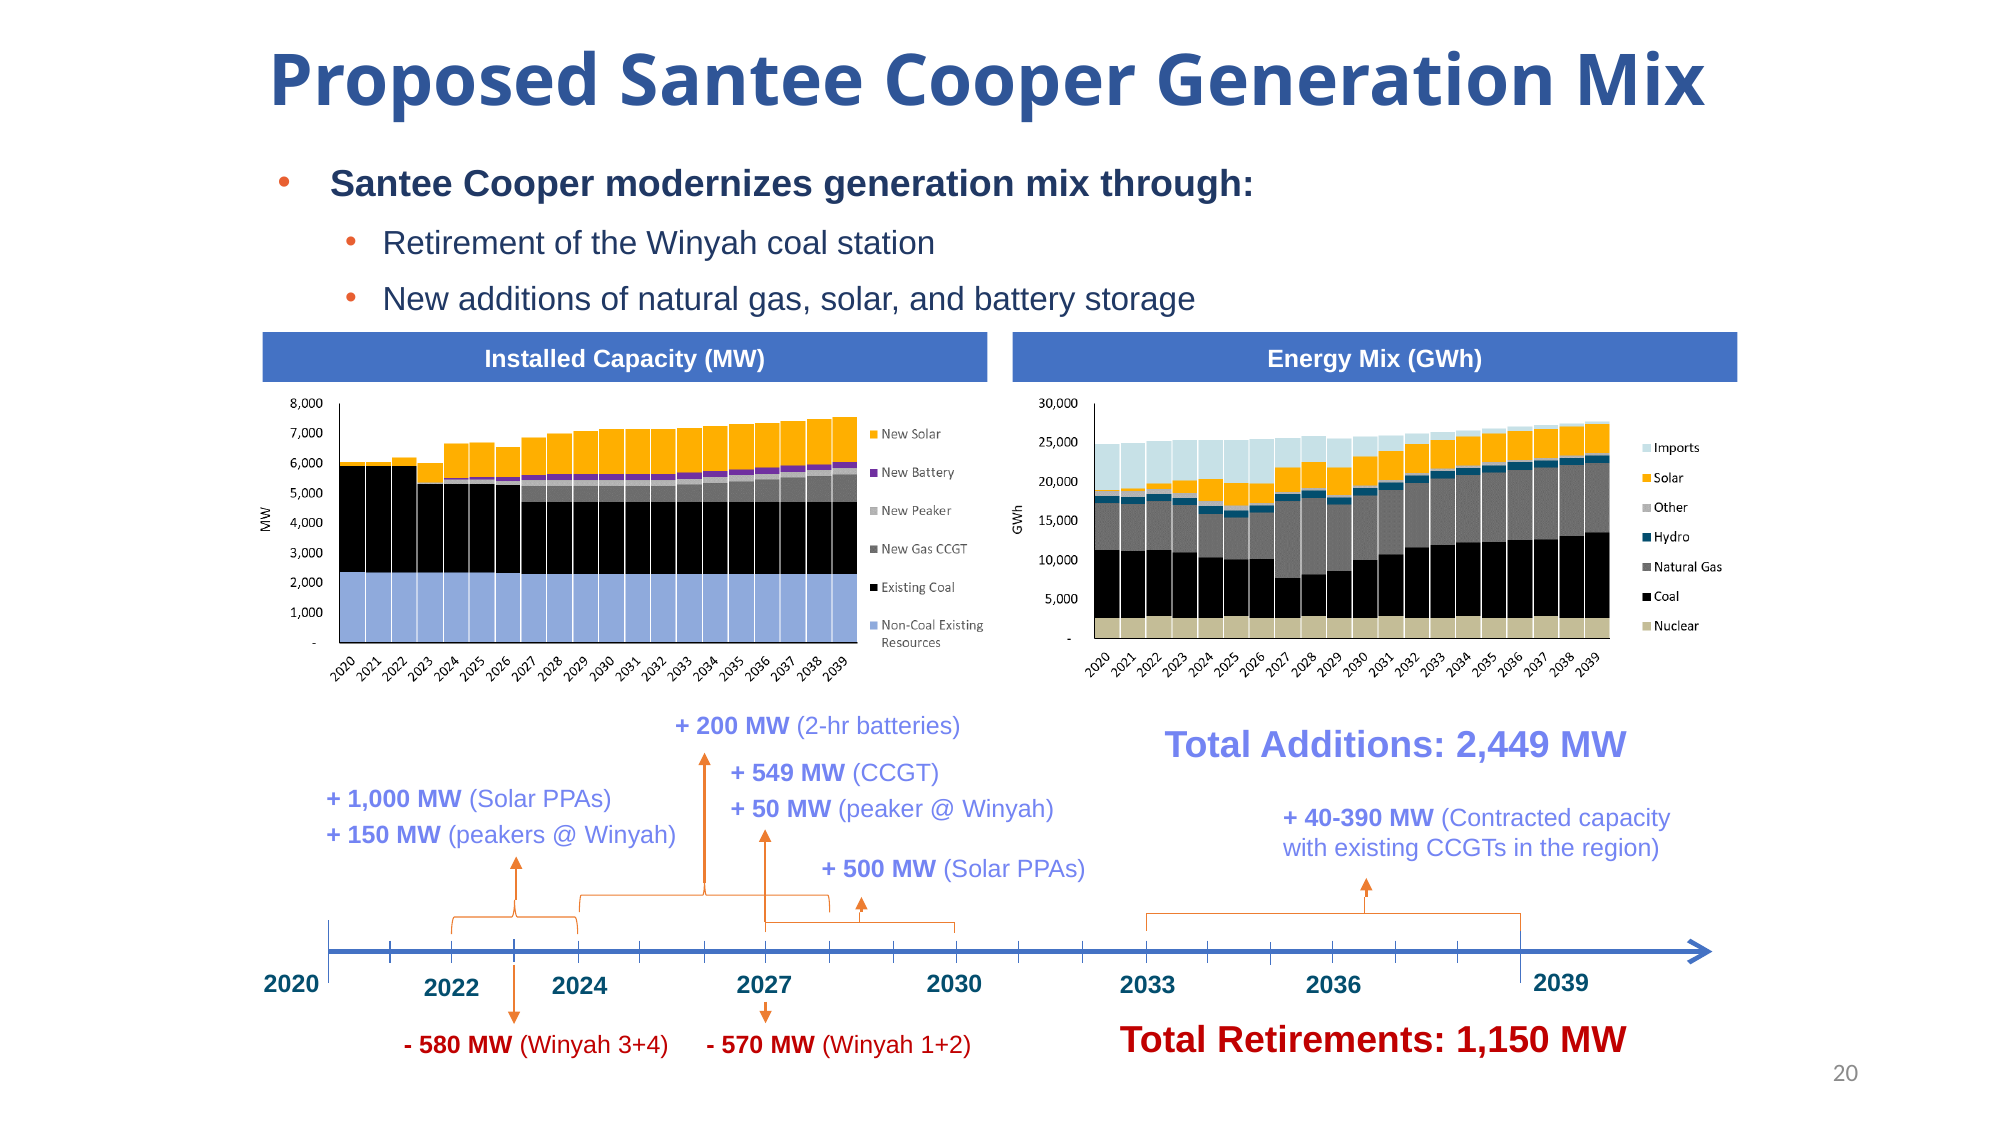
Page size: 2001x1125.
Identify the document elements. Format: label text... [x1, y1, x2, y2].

text_box [766, 894, 831, 913]
text_box + 1,000 MW (Solar PPAs) + 150 MW (peakers @ Winyah) [311, 774, 703, 856]
picture [249, 388, 1750, 689]
text_box Total Retirements: 1,150 MW [1082, 1008, 1642, 1068]
text_box [766, 912, 955, 933]
text_box 2039 [1492, 959, 1631, 1005]
text_box [1146, 897, 1521, 931]
text_box Proposed Santee Cooper Generation Mix [145, 13, 1829, 150]
text_box 2022 [404, 964, 500, 1009]
text_box 2036 [1286, 960, 1382, 1006]
text_box 2033 [1100, 960, 1196, 1006]
slide_number 20 [1423, 1041, 1874, 1102]
text_box + 549 MW (CCGT) + 50 MW (peaker @ Winyah) [715, 748, 1139, 830]
text_box Energy Mix (GWh) [1011, 332, 1738, 383]
text_box [578, 878, 764, 913]
text_box - 570 MW (Winyah 1+2) [685, 1021, 993, 1066]
text_box + 500 MW (Solar PPAs) [806, 845, 1103, 890]
text_box Installed Capacity (MW) [261, 331, 988, 383]
text_box 2027 [717, 961, 812, 1007]
text_box 2024 [532, 962, 628, 1008]
text_box Santee Cooper modernizes generation mix through: Retirement of the Winyah coal station New additions of natural gas, solar, and battery storage [262, 151, 1738, 332]
text_box 2030 [907, 959, 1003, 1005]
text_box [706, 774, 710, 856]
text_box [450, 899, 579, 935]
text_box + 200 MW (2-hr batteries) [660, 701, 992, 747]
text_box Total Additions: 2,449 MW [1131, 712, 1642, 773]
text_box - 580 MW (Winyah 3+4) [383, 1021, 685, 1066]
text_box 2020 [229, 960, 354, 1005]
text_box + 40-390 MW (Contracted capacity with existing CCGTs in the region) [1268, 793, 1691, 869]
